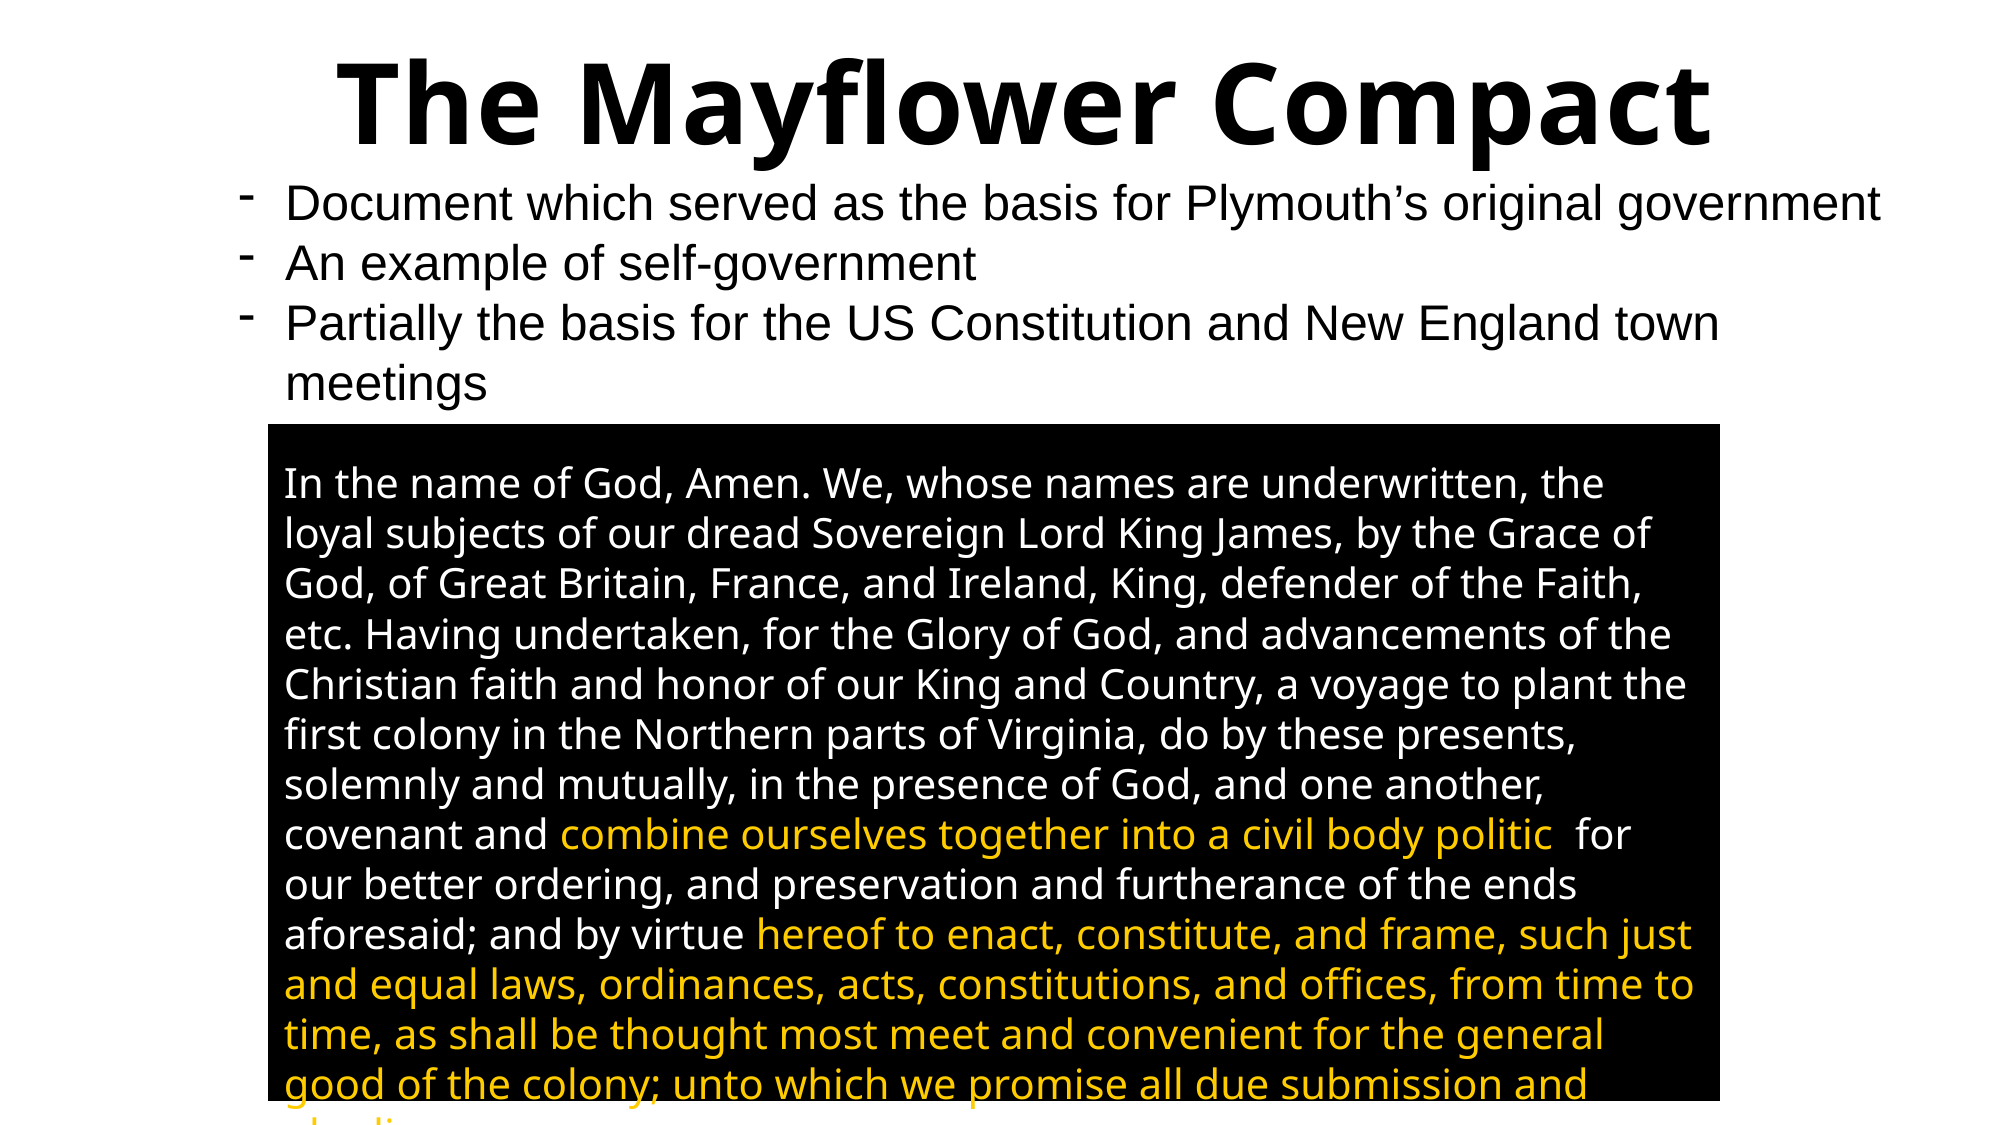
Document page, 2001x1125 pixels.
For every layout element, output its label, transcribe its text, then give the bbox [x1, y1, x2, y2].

text_box In the name of God, Amen. We, whose names are underwritten, the loyal subjects of our dread Sovereign Lord King James, by the Grace of God, of Great Britain, France, and Ireland, King, defender of the Faith, etc. Having undertaken, for the Glory of God, and advancements of the Christian faith and honor of our King and Country, a voyage to plant the first colony in the Northern parts of Virginia, do by these presents, solemnly and mutually, in the presence of God, and one another, covenant and combine ourselves together into a civil body politic; for our better ordering, and preservation and furtherance of the ends aforesaid; and by virtue hereof to enact, constitute, and frame, such just and equal laws, ordinances, acts, constitutions, and offices, from time to time, as shall be thought most meet and convenient for the general good of the colony; unto which we promise all due submission and obedience. In witness whereof we have hereunto subscribed our names at Cape Cod the 11th of November, in the year of the reign of our Sovereign Lord King James, of England, France, and Ireland, the eighteenth, and of Scotland the fifty-fourth, 1620 [269, 449, 1720, 1125]
text_box Document which served as the basis for Plymouth’s original government An example of self-government Partially the basis for the US Constitution and New England town meetings [223, 163, 1953, 419]
text_box [268, 424, 1720, 1101]
text_box The Mayflower Compact [321, 24, 1730, 163]
